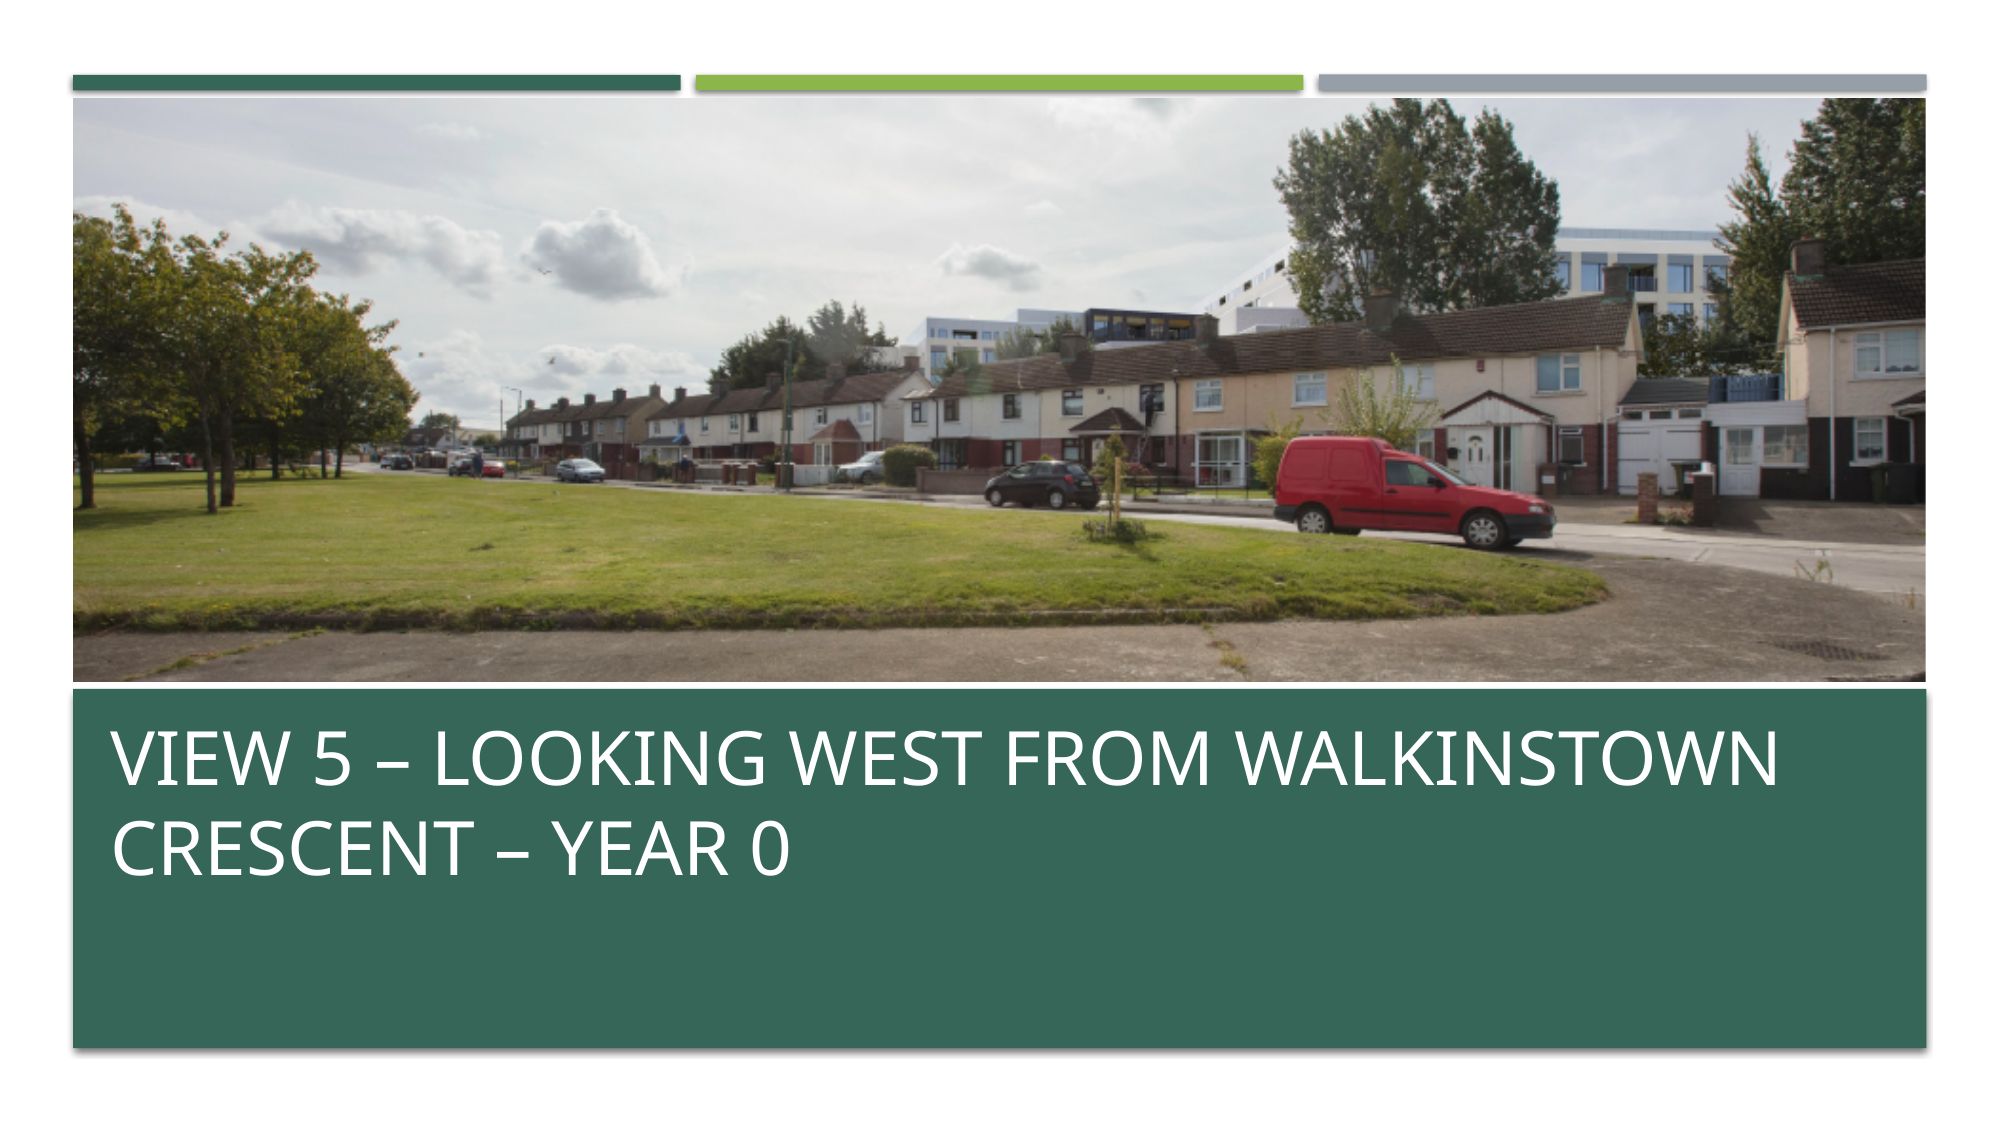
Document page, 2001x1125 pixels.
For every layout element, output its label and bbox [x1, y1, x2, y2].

text_box [0, 0, 2000, 1125]
list [72, 97, 1927, 683]
text_box [72, 73, 1928, 96]
text_box [72, 694, 1928, 1049]
